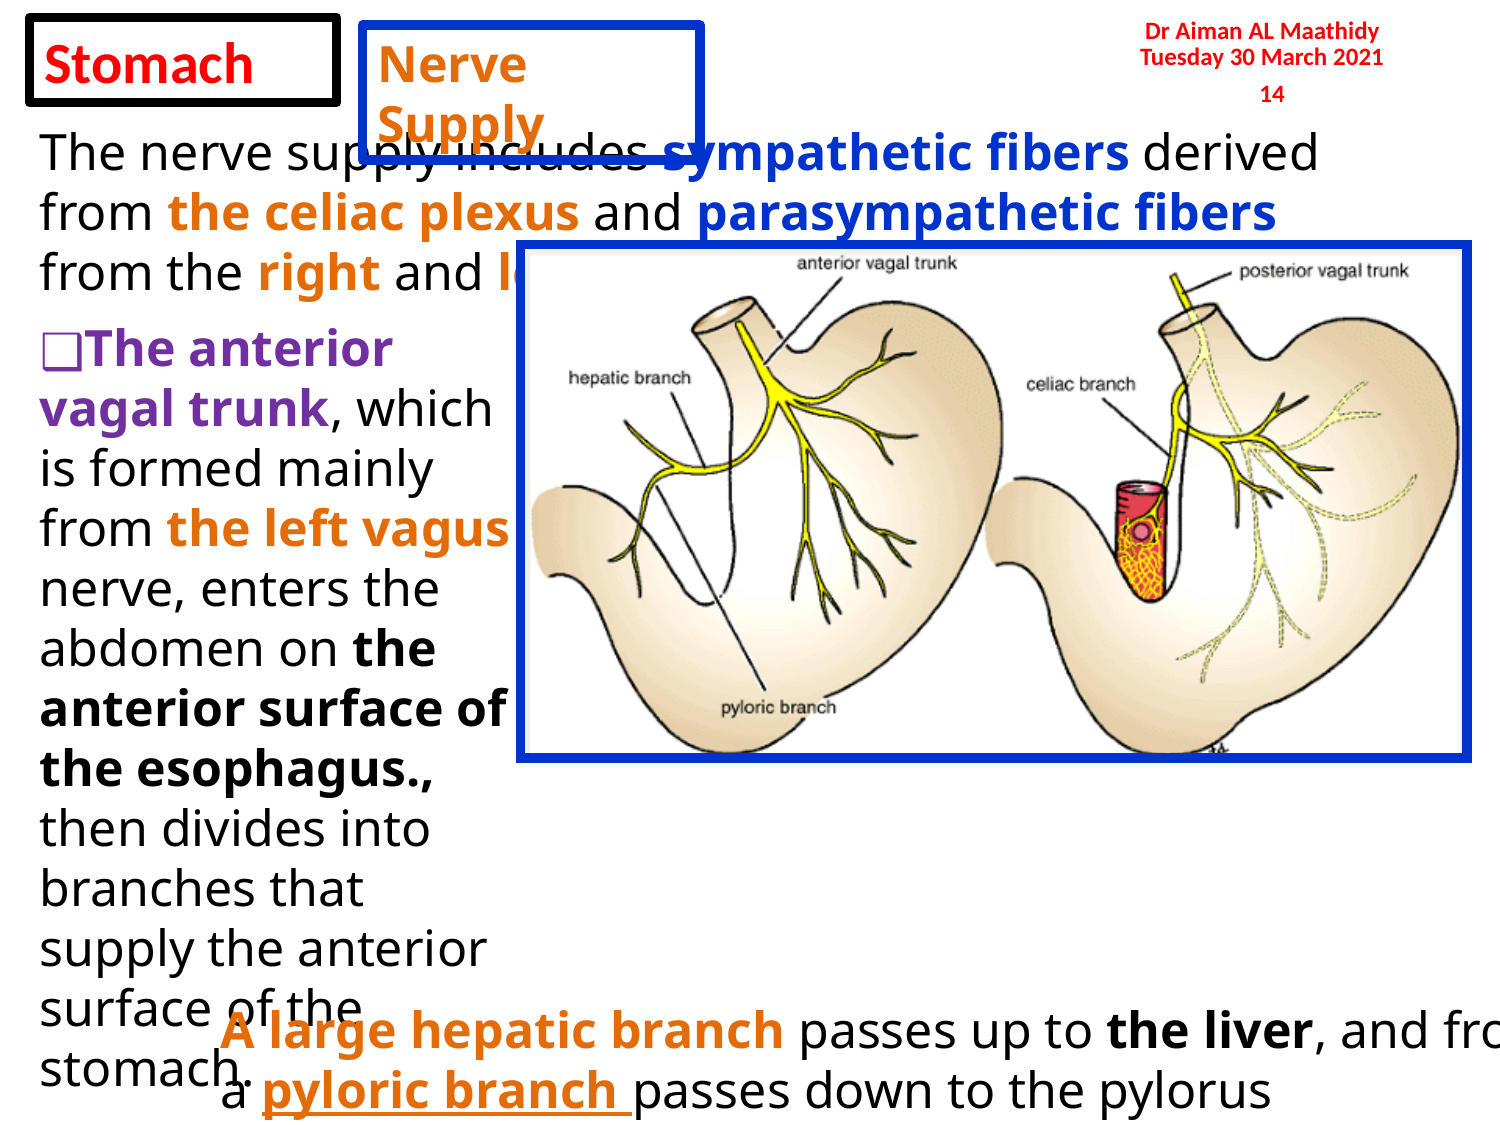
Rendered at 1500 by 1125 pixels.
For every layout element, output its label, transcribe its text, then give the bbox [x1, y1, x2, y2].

picture [524, 249, 1463, 754]
text_box The nerve supply includes sympathetic fibers derived from the celiac plexus and parasympathetic fibers from the right and left vagus nerves [24, 112, 1400, 308]
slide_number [1125, 60, 1475, 85]
slide_number ‹#› [1237, 62, 1300, 123]
text_box Stomach [29, 17, 337, 103]
text_box Nerve Supply [362, 24, 700, 160]
footer Dr Aiman AL Maathidy [1025, 0, 1500, 60]
text_box A large hepatic branch passes up to the liver, and from this a pyloric branch passes down to the pylorus [205, 990, 1500, 1125]
text_box The anterior vagal trunk, which is formed mainly from the left vagus nerve, enters the abdomen on the anterior surface of the esophagus., then divides into branches that supply the anterior surface of the stomach. [24, 309, 538, 1105]
